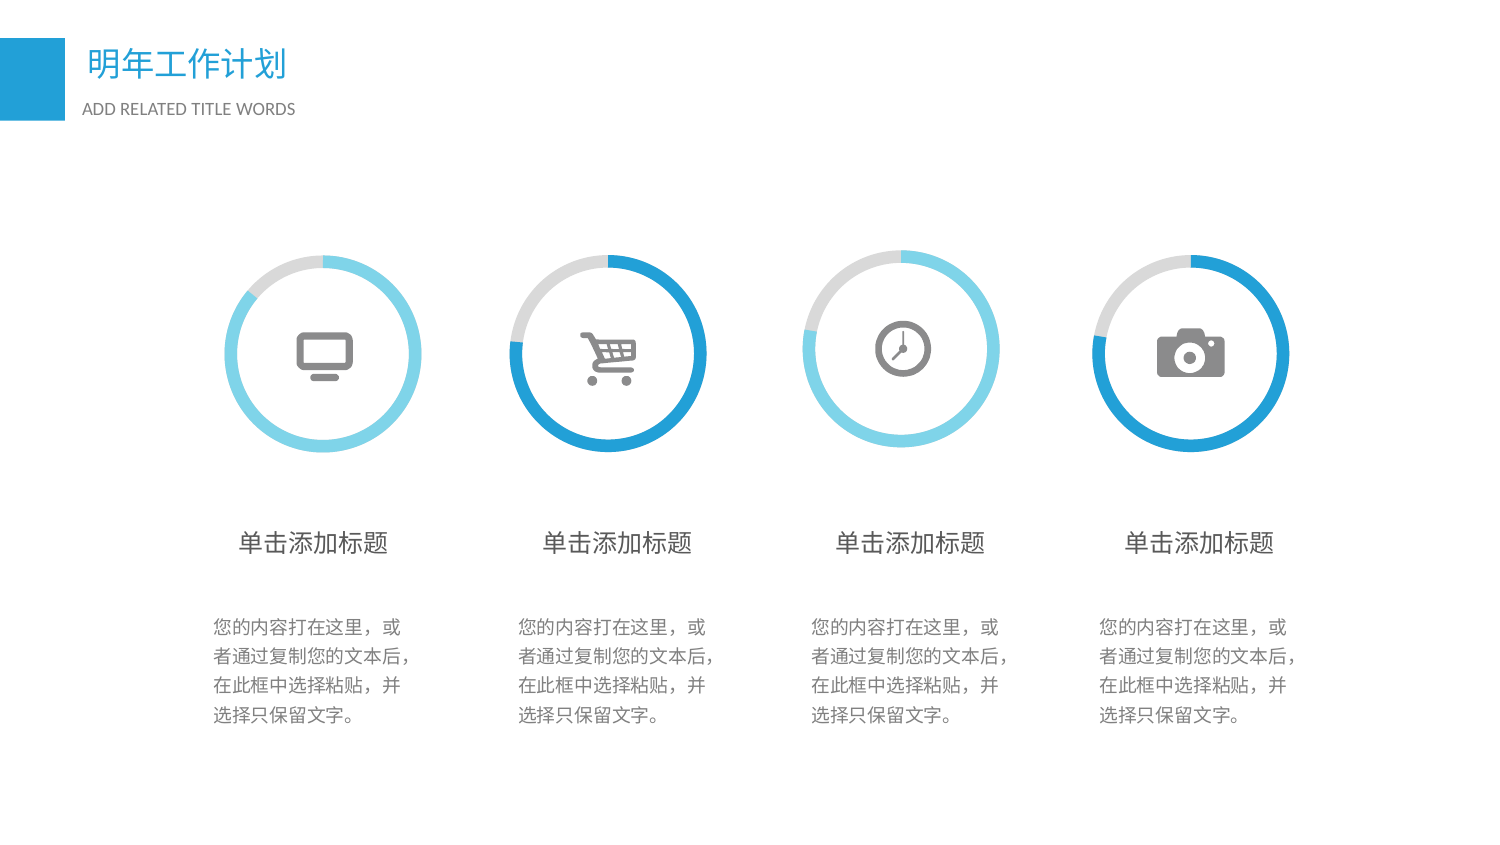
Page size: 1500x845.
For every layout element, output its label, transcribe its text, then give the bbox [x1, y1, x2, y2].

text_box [295, 330, 354, 383]
text_box [1097, 260, 1284, 447]
text_box 单击添加标题 [531, 528, 705, 564]
text_box 您的内容打在这里，或者通过复制您的文本后，在此框中选择粘贴，并选择只保留文字。 [506, 603, 729, 732]
text_box 您的内容打在这里，或者通过复制您的文本后，在此框中选择粘贴，并选择只保留文字。 [202, 603, 424, 732]
text_box [806, 254, 996, 444]
text_box 单击添加标题 [1112, 528, 1286, 564]
text_box 您的内容打在这里，或者通过复制您的文本后，在此框中选择粘贴，并选择只保留文字。 [799, 603, 1022, 732]
text_box [808, 255, 995, 442]
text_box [873, 319, 933, 379]
text_box 单击添加标题 [226, 528, 400, 564]
text_box 单击添加标题 [824, 528, 998, 564]
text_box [579, 330, 638, 387]
text_box [515, 260, 702, 447]
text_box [1155, 326, 1226, 379]
text_box [513, 259, 703, 448]
text_box [1096, 259, 1286, 448]
text_box 您的内容打在这里，或者通过复制您的文本后，在此框中选择粘贴，并选择只保留文字。 [1088, 603, 1311, 732]
text_box [228, 259, 418, 449]
text_box [230, 260, 416, 447]
